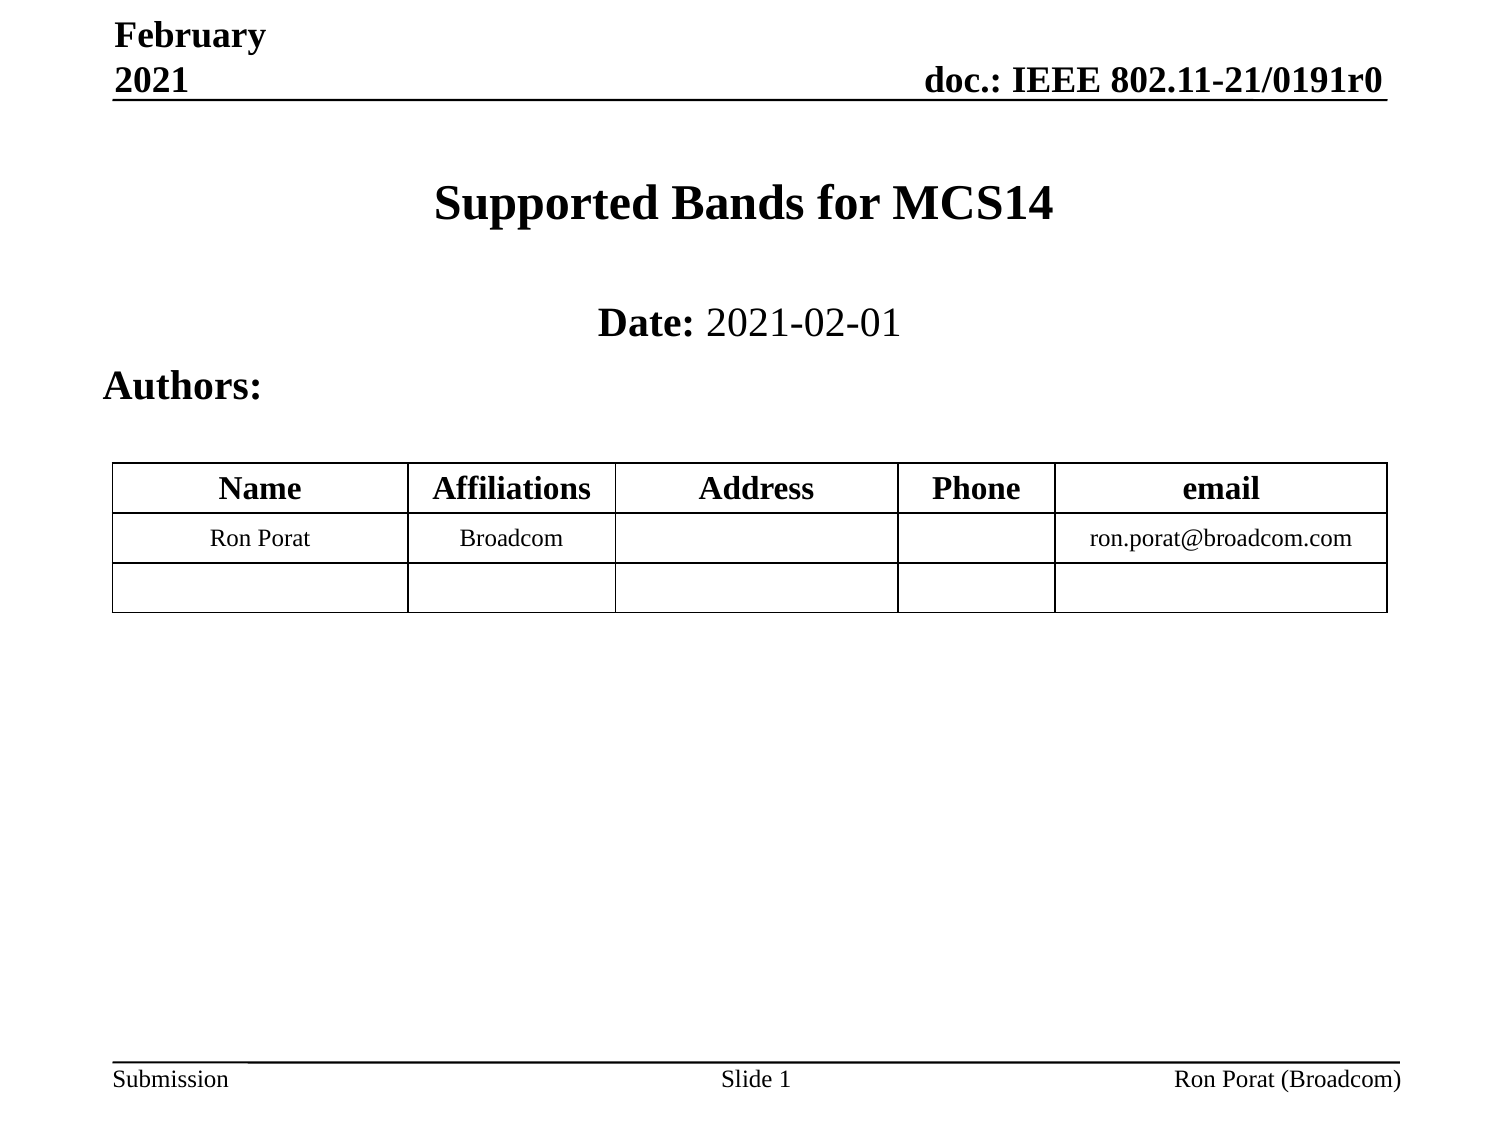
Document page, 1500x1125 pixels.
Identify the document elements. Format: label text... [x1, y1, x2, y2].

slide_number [114, 54, 274, 101]
table_header email [1056, 464, 1386, 512]
table_cell Broadcom [409, 514, 615, 562]
slide_number Slide 1 [712, 1061, 800, 1093]
list Date: 2021-02-01 [112, 287, 1388, 351]
table_cell [1056, 564, 1386, 612]
table_cell [899, 514, 1054, 562]
title Supported Bands for MCS14 [62, 112, 1426, 288]
text_box Authors: [87, 349, 325, 413]
table_cell [616, 564, 897, 612]
table_cell [409, 564, 615, 612]
table_cell Ron Porat [113, 514, 407, 562]
table_cell [899, 564, 1054, 612]
table_cell [616, 514, 897, 562]
table_header Phone [899, 464, 1054, 512]
footer Ron Porat (Broadcom) [1135, 1061, 1402, 1093]
table_header Affiliations [409, 464, 615, 512]
table_cell [113, 564, 407, 612]
table_header Name [113, 464, 407, 512]
table_cell ron.porat@broadcom.com [1056, 514, 1386, 562]
table_header Address [616, 464, 897, 512]
